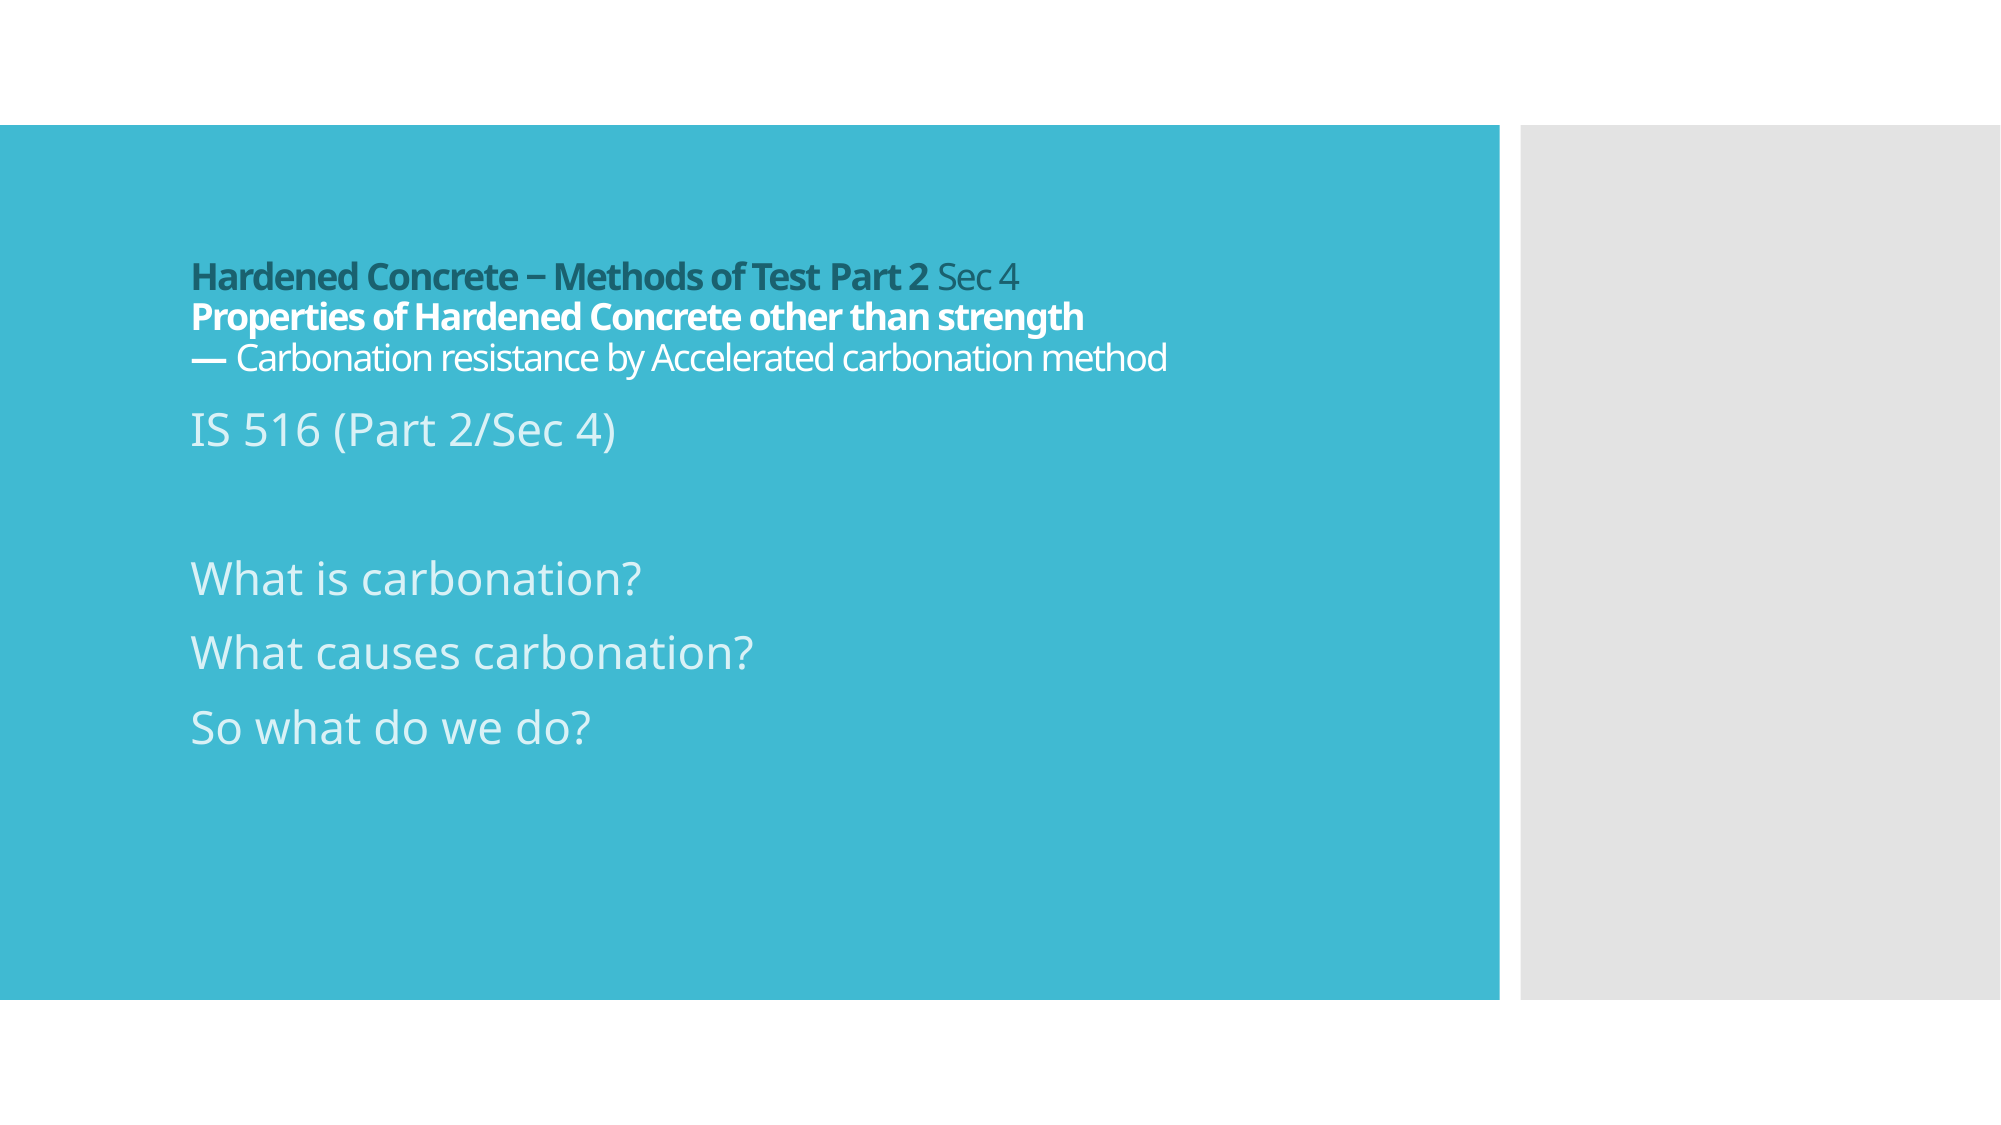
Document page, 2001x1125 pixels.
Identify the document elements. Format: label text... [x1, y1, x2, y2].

title Hardened Concrete ‒ Methods of Test Part 2 Sec 4 Properties of Hardened Concrete other than strength ― Carbonation resistance by Accelerated carbonation method [175, 213, 1376, 387]
subtitle IS 516 (Part 2/Sec 4) What is carbonation? What causes carbonation? So what do we do? [175, 399, 1376, 1016]
